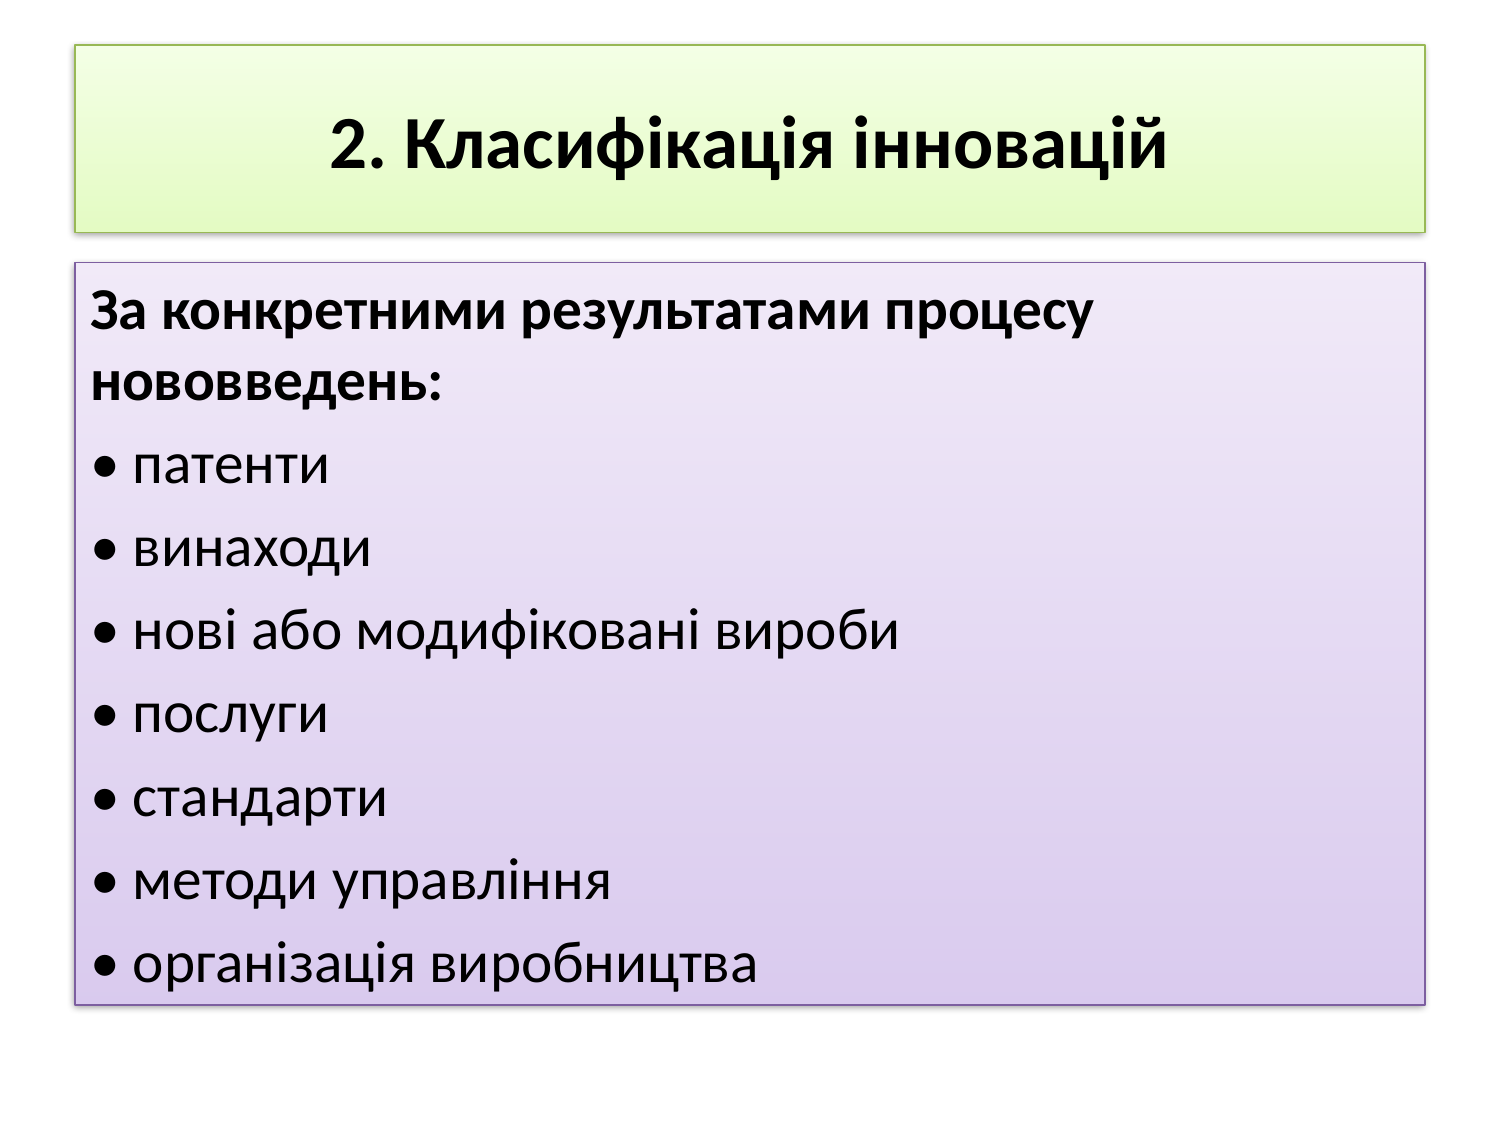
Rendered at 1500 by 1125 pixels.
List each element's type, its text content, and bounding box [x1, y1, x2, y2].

list За конкретними результатами процесу нововведень: • патенти • винаходи • нові або модифіковані вироби • послуги • стандарти • методи управління • організація виробництва [74, 262, 1426, 1006]
title 2. Класифікація інновацій [74, 44, 1426, 233]
